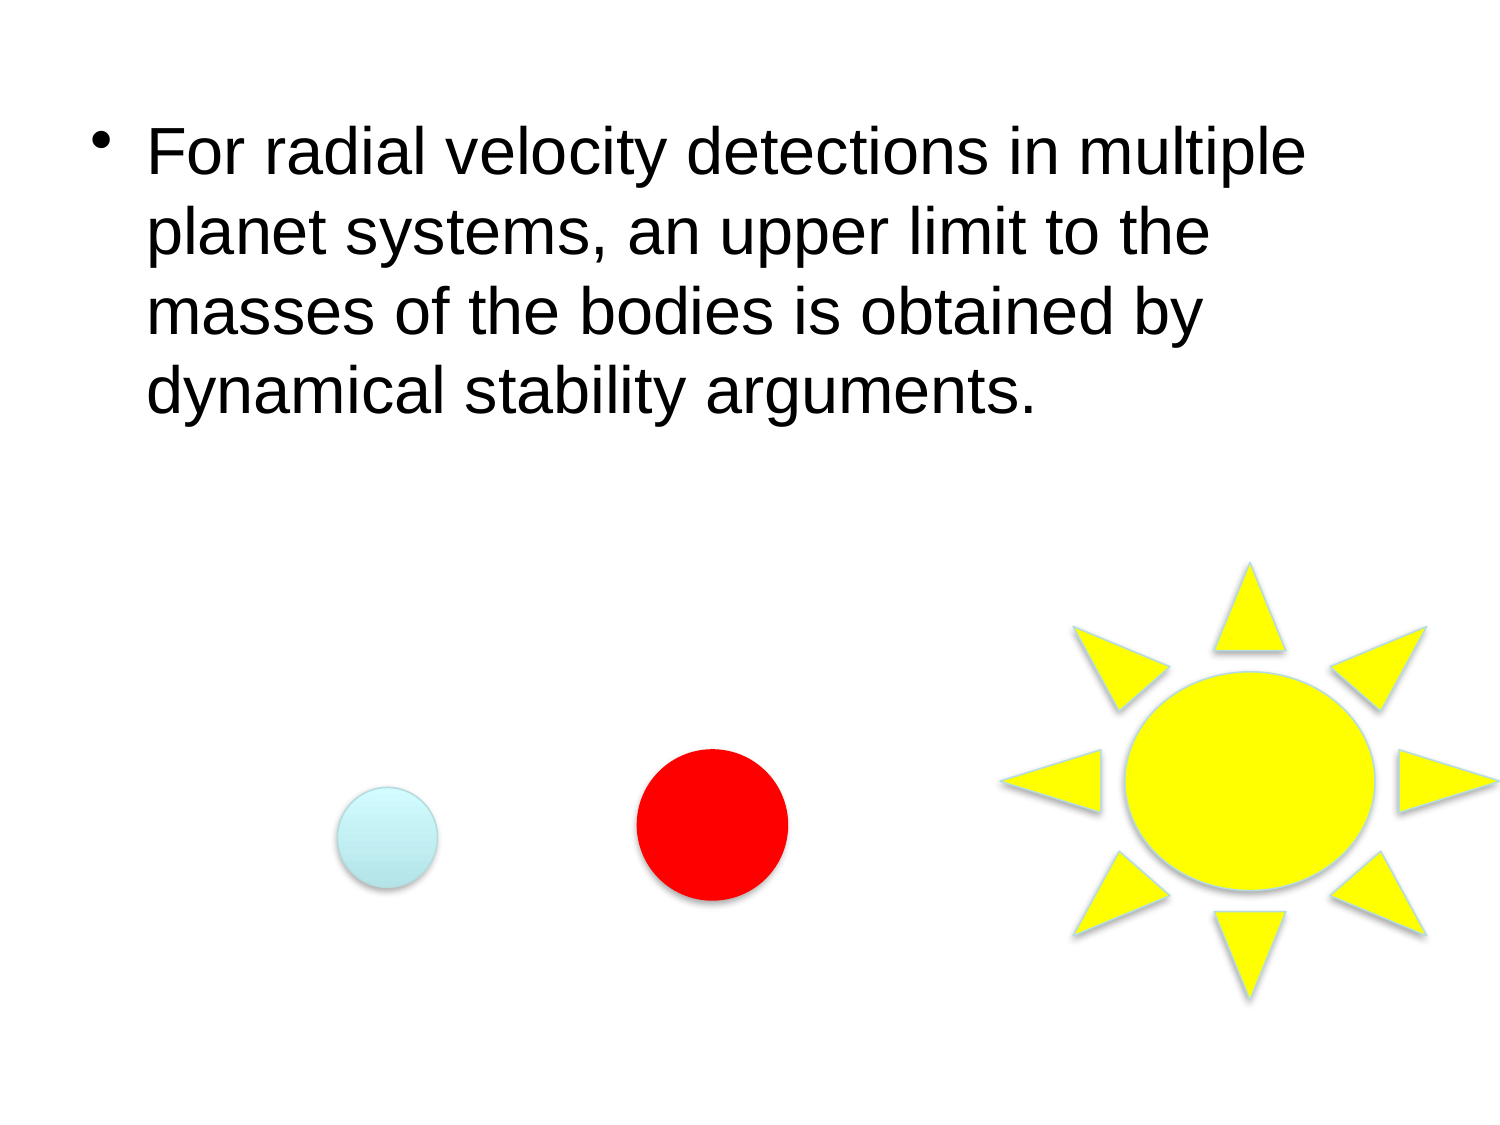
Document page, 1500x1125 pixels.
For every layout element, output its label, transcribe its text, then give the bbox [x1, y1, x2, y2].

text_box [1213, 561, 1287, 652]
text_box [1398, 749, 1500, 814]
text_box [999, 749, 1102, 814]
text_box [336, 786, 439, 889]
text_box [1329, 850, 1428, 937]
text_box [1072, 850, 1171, 937]
text_box [1329, 625, 1428, 712]
text_box [636, 749, 789, 901]
text_box [1124, 671, 1376, 892]
list For radial velocity detections in multiple planet systems, an upper limit to the masses of the bodies is obtained by dynamical stability arguments. [74, 99, 1426, 843]
text_box [1072, 625, 1171, 712]
text_box [1213, 910, 1287, 1001]
